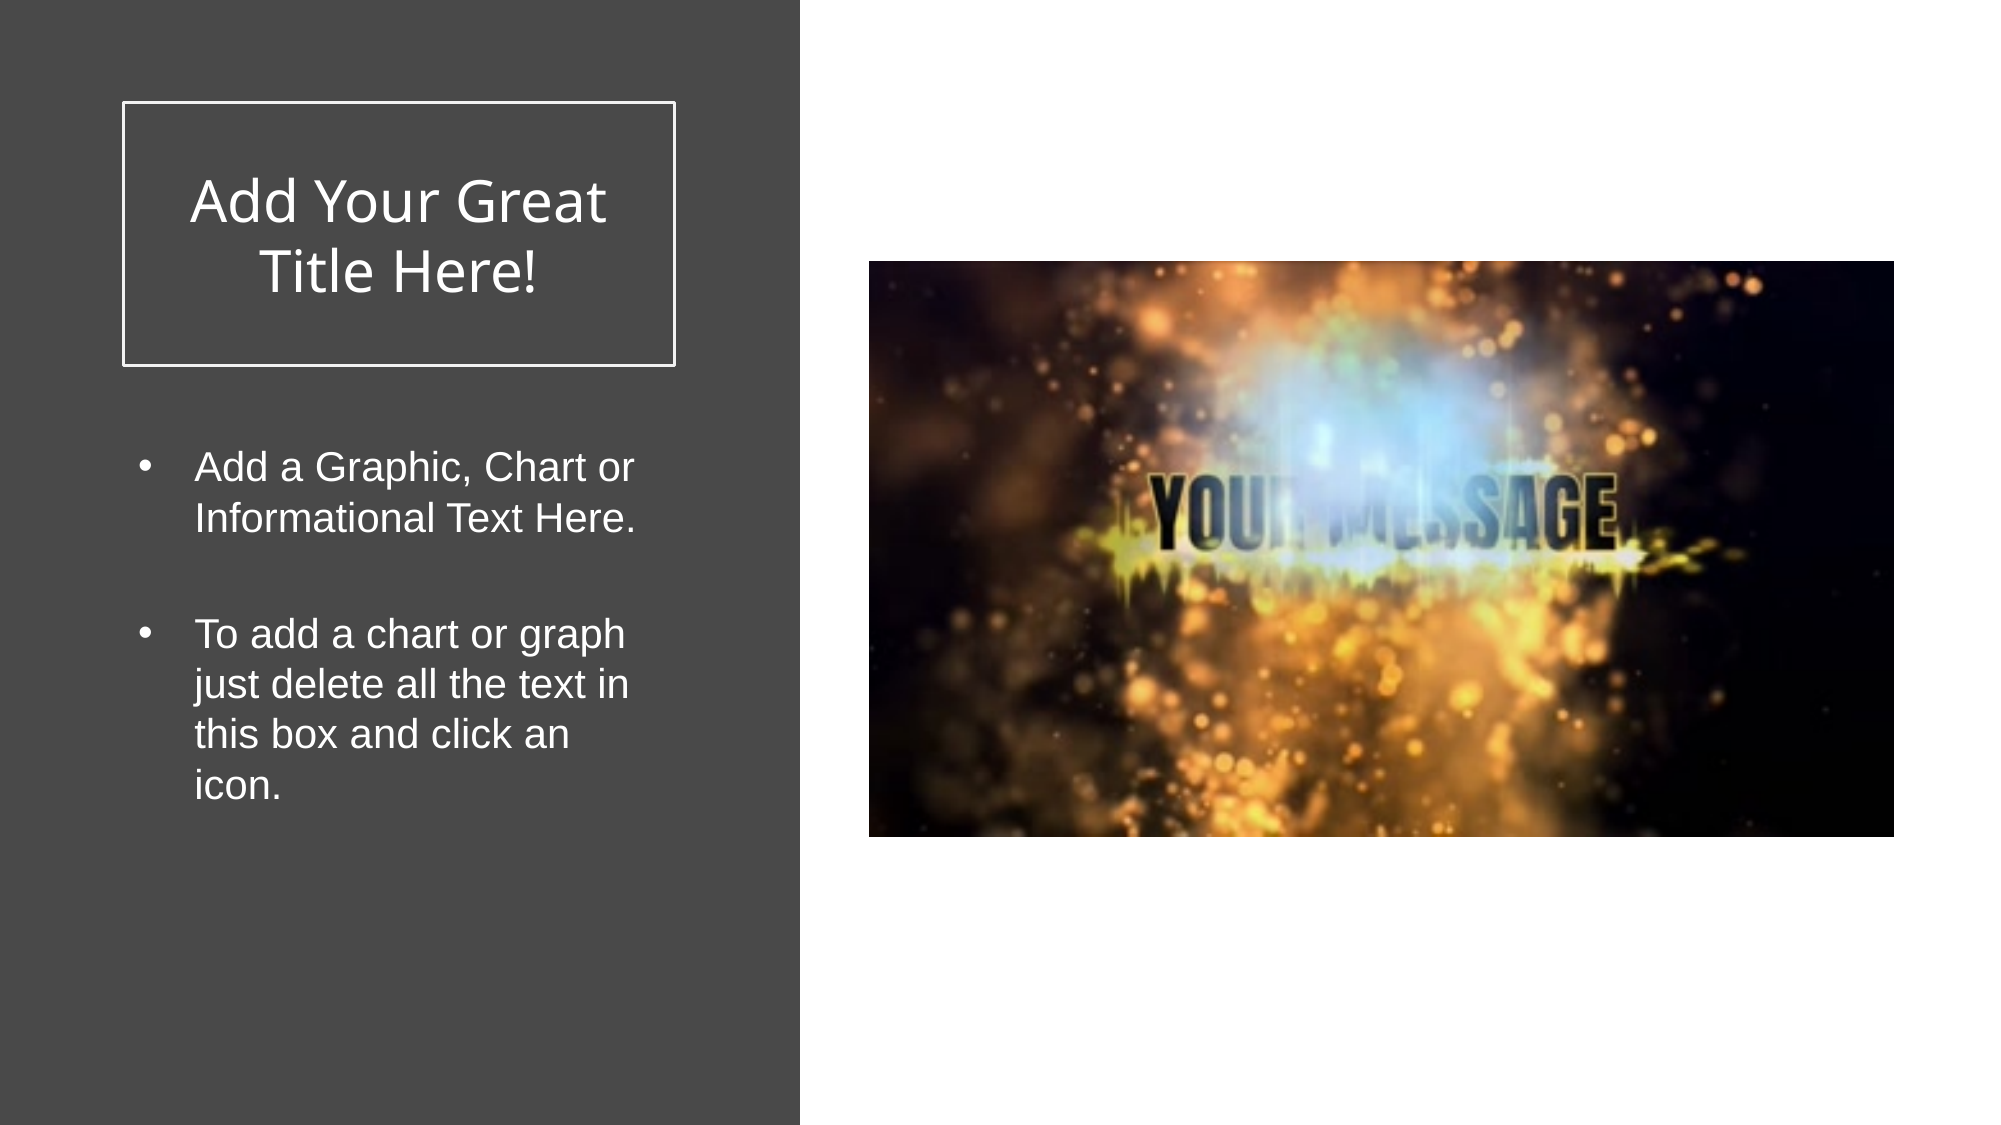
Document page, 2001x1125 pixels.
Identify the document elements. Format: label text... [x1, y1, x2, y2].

text_box [0, 0, 802, 1125]
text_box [868, 260, 1895, 838]
text_box Add a Graphic, Chart or Informational Text Here. To add a chart or graph just delete all the text in this box and click an icon. [123, 432, 675, 993]
text_box Add Your Great Title Here! [123, 102, 675, 366]
